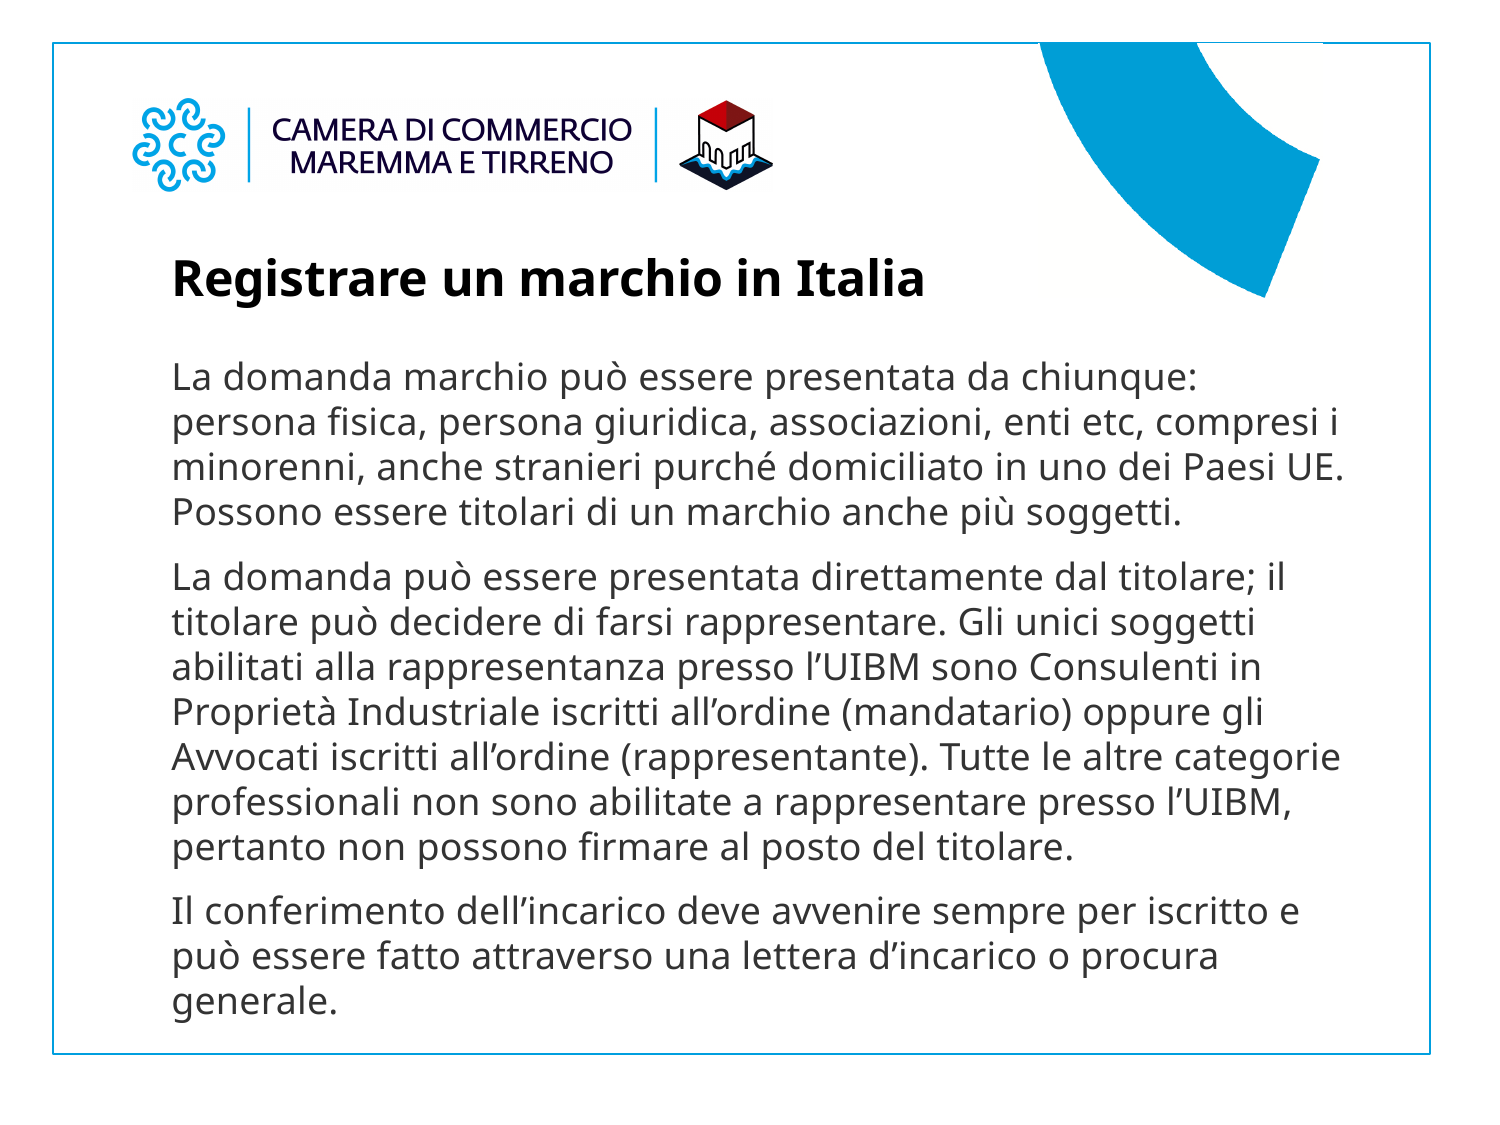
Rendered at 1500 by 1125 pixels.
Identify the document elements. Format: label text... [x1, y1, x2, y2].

text_box Registrare un marchio in Italia La domanda marchio può essere presentata da chiunque: persona fisica, persona giuridica, associazioni, enti etc, compresi i minorenni, anche stranieri purché domiciliato in uno dei Paesi UE. Possono essere titolari di un marchio anche più soggetti. La domanda può essere presentata direttamente dal titolare; il titolare può decidere di farsi rappresentare. Gli unici soggetti abilitati alla rappresentanza presso l’UIBM sono Consulenti in Proprietà Industriale iscritti all’ordine (mandatario) oppure gli Avvocati iscritti all’ordine (rappresentante). Tutte le altre categorie professionali non sono abilitate a rappresentare presso l’UIBM, pertanto non possono firmare al posto del titolare. Il conferimento dell’incarico deve avvenire sempre per iscritto e può essere fatto attraverso una lettera d’incarico o procura generale. [156, 238, 1367, 1030]
picture [132, 98, 773, 192]
picture [1198, 44, 1323, 238]
picture [1038, 45, 1162, 238]
